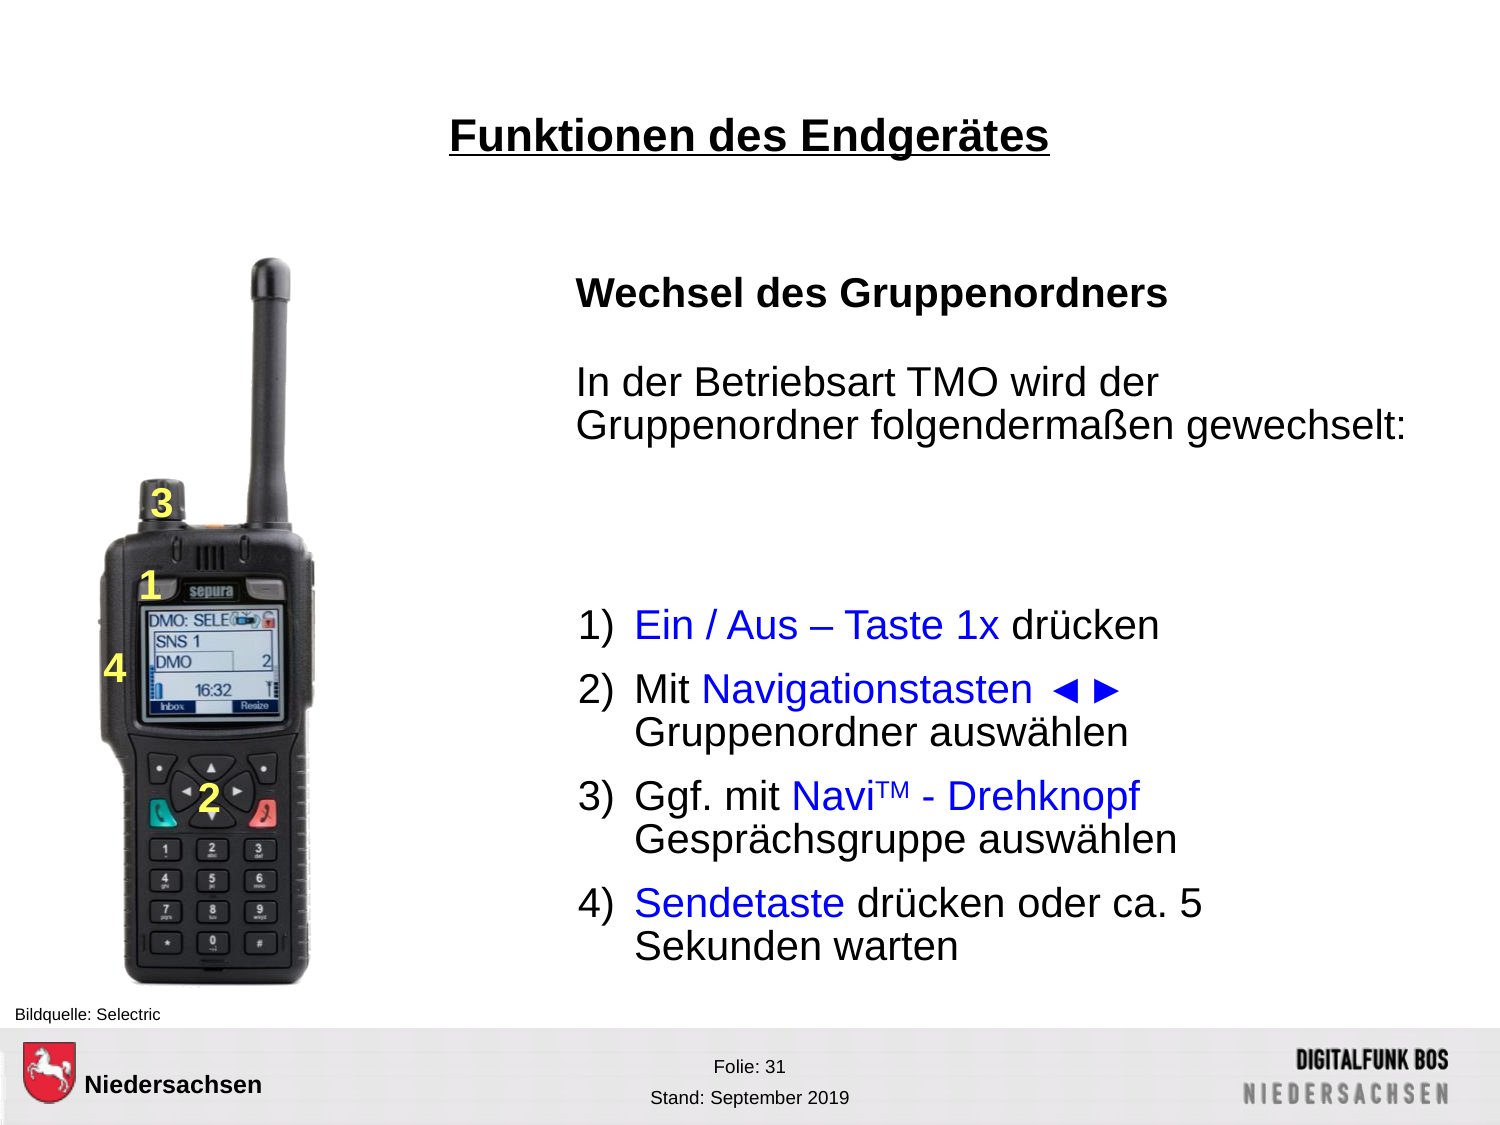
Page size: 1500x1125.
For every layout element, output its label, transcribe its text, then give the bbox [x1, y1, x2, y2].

picture [88, 232, 346, 1000]
text_box Wechsel des Gruppenordners [560, 265, 1244, 324]
text_box Funktionen des Endgerätes [0, 105, 1500, 169]
text_box In der Betriebsart TMO wird der Gruppenordner folgendermaßen gewechselt: [560, 354, 1457, 456]
picture [0, 1028, 1500, 1125]
text_box Bildquelle: Selectric [0, 996, 298, 1031]
text_box Ein / Aus – Taste 1x drücken Mit Navigationstasten ◄► Gruppenordner auswählen Ggf. mit NaviTM - Drehknopf Gesprächsgruppe auswählen Sendetaste drücken oder ca. 5 Sekunden warten [563, 597, 1365, 977]
